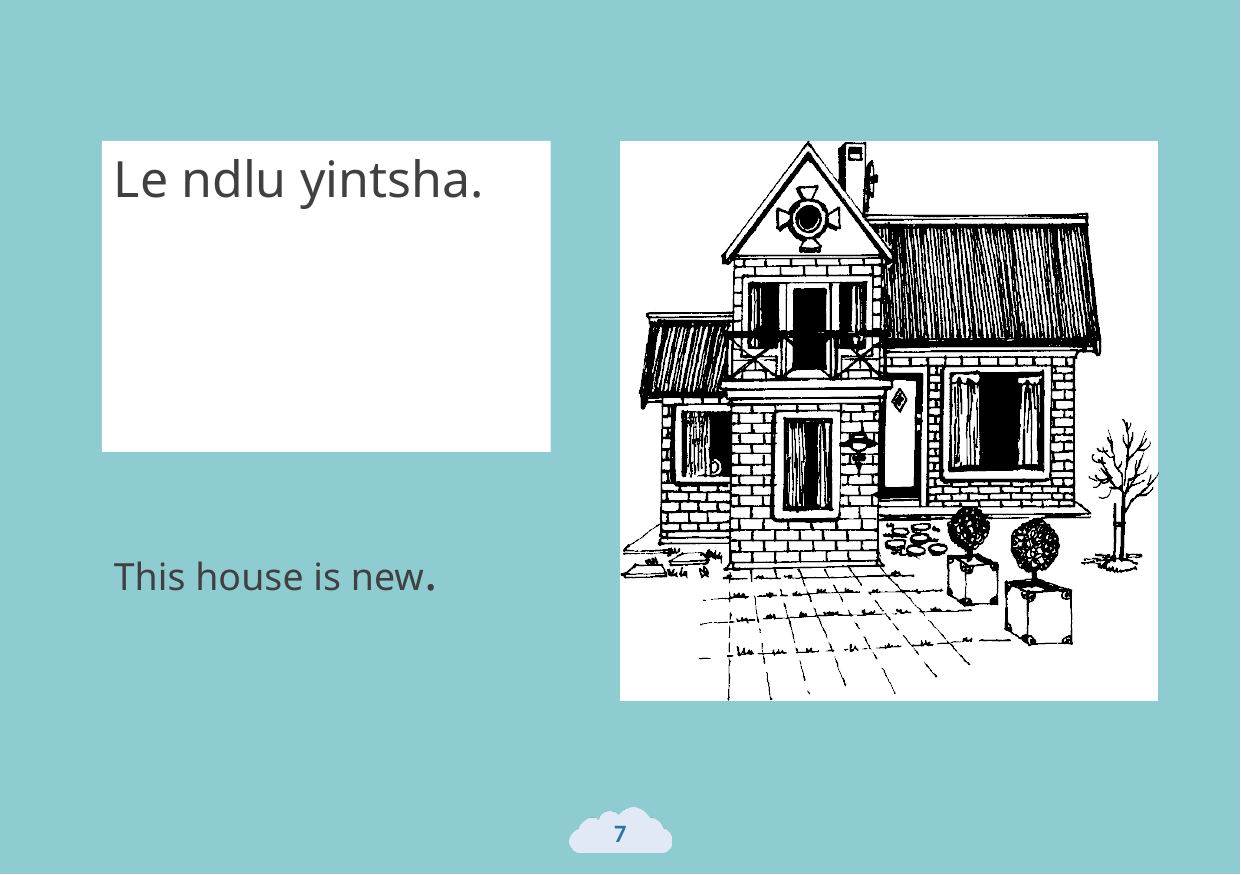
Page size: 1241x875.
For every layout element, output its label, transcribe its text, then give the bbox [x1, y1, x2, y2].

list This house is new. [101, 479, 592, 747]
picture [619, 140, 1159, 702]
slide_number 7 [569, 810, 672, 857]
list Le ndlu yintsha. [101, 140, 551, 452]
